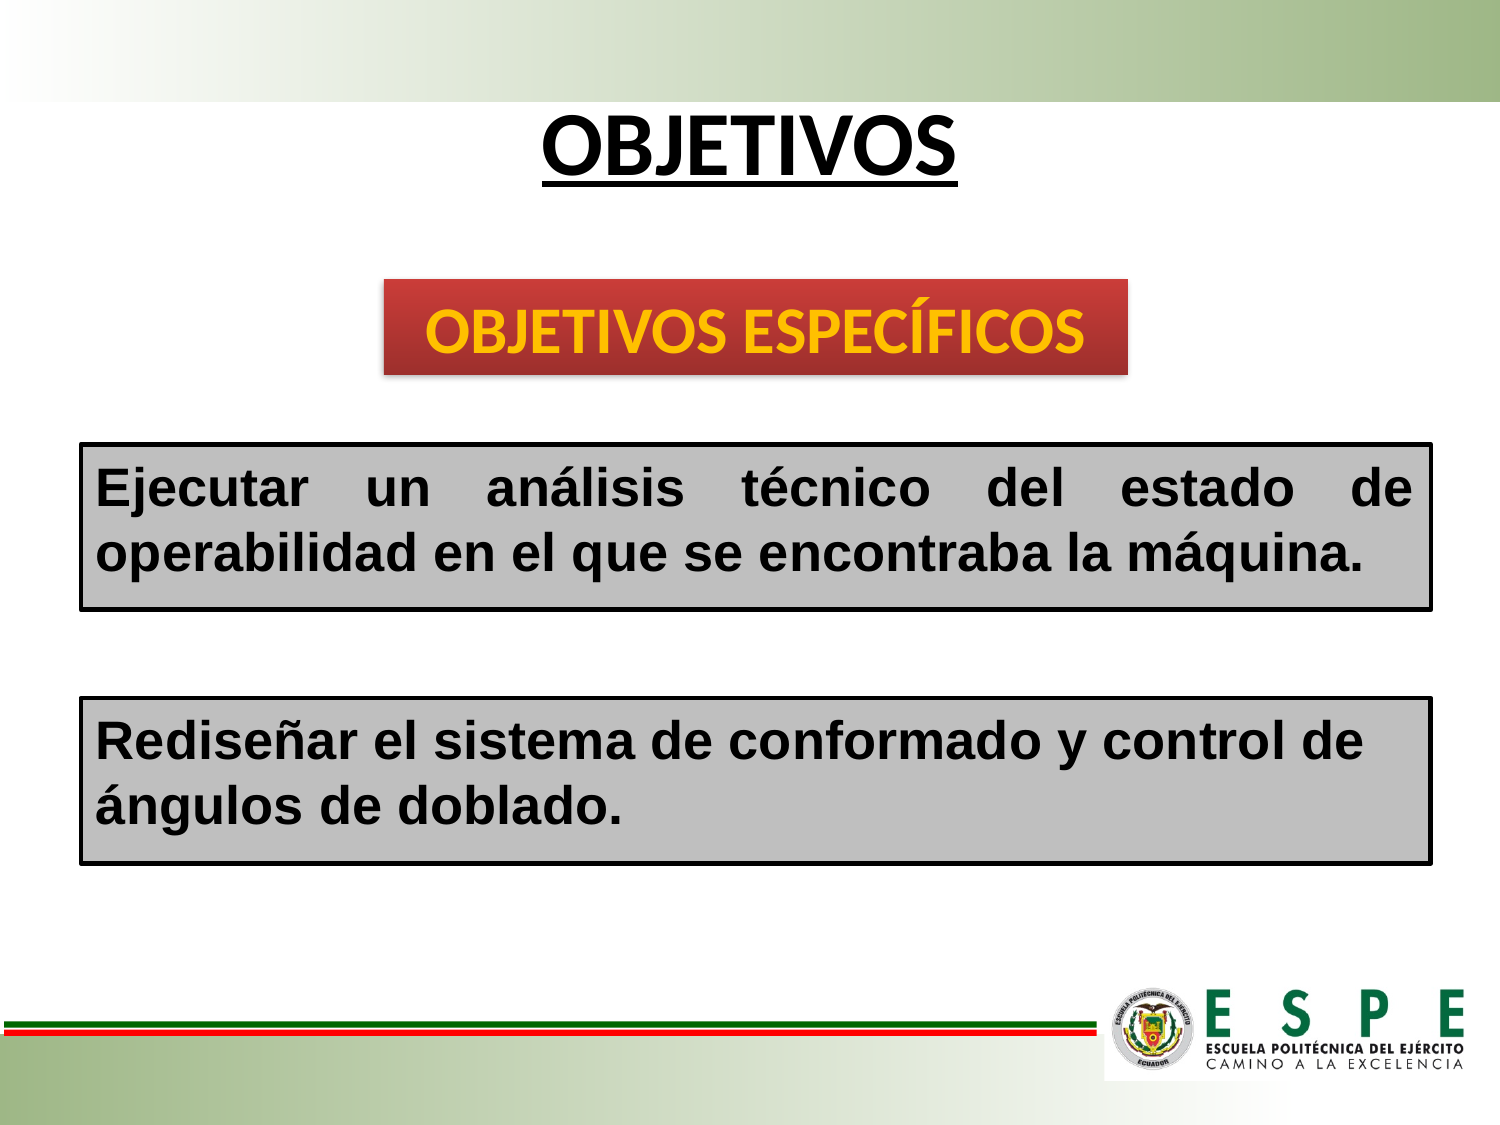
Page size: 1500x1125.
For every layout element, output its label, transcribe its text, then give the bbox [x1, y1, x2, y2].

title OBJETIVOS [75, 45, 1425, 233]
text_box OBJETIVOS ESPECÍFICOS [383, 279, 1128, 375]
text_box Rediseñar el sistema de conformado y control de ángulos de doblado. [80, 698, 1431, 864]
picture [1104, 976, 1483, 1081]
list Ejecutar un análisis técnico del estado de operabilidad en el que se encontraba la máquina. [80, 444, 1431, 610]
